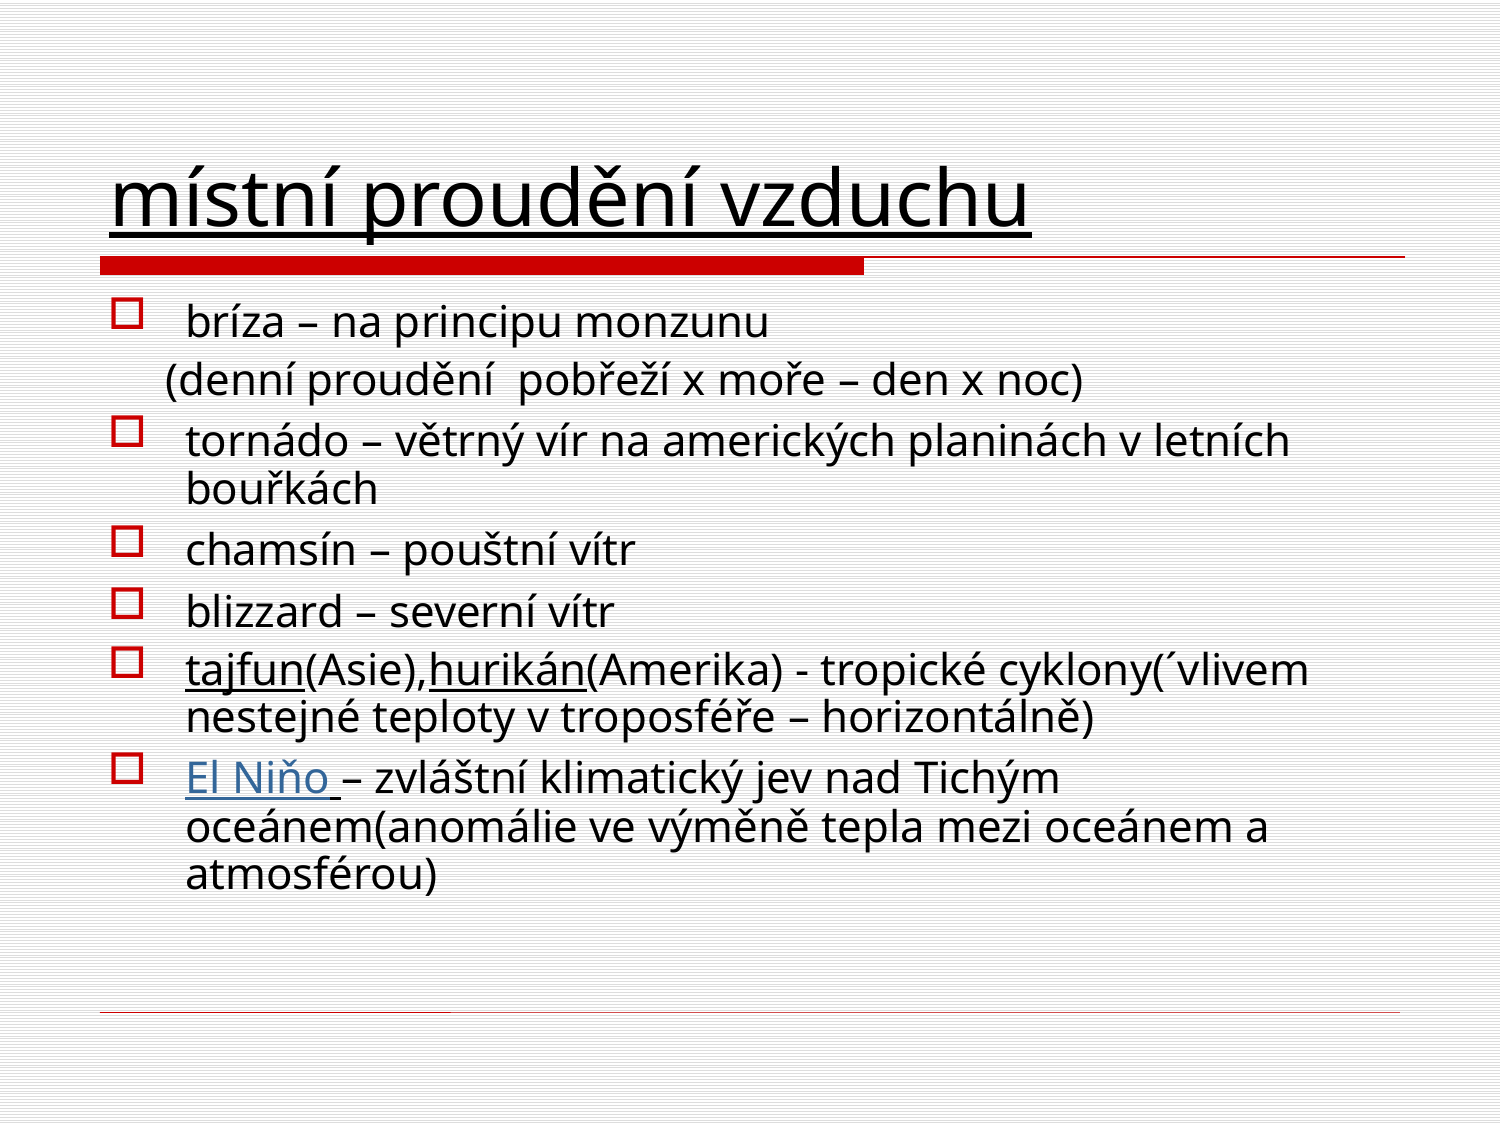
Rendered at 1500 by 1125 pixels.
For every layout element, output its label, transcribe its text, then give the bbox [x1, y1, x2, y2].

title místní proudění vzduchu [93, 49, 1407, 250]
list bríza – na principu monzunu (denní proudění pobřeží x moře – den x noc) tornádo – větrný vír na amerických planinách v letních bouřkách chamsín – pouštní vítr blizzard – severní vítr tajfun(Asie),hurikán(Amerika) - tropické cyklony(´vlivem nestejné teploty v troposféře – horizontálně) El Niňo – zvláštní klimatický jev nad Tichým oceánem(anomálie ve výměně tepla mezi oceánem a atmosférou) [92, 287, 1406, 988]
